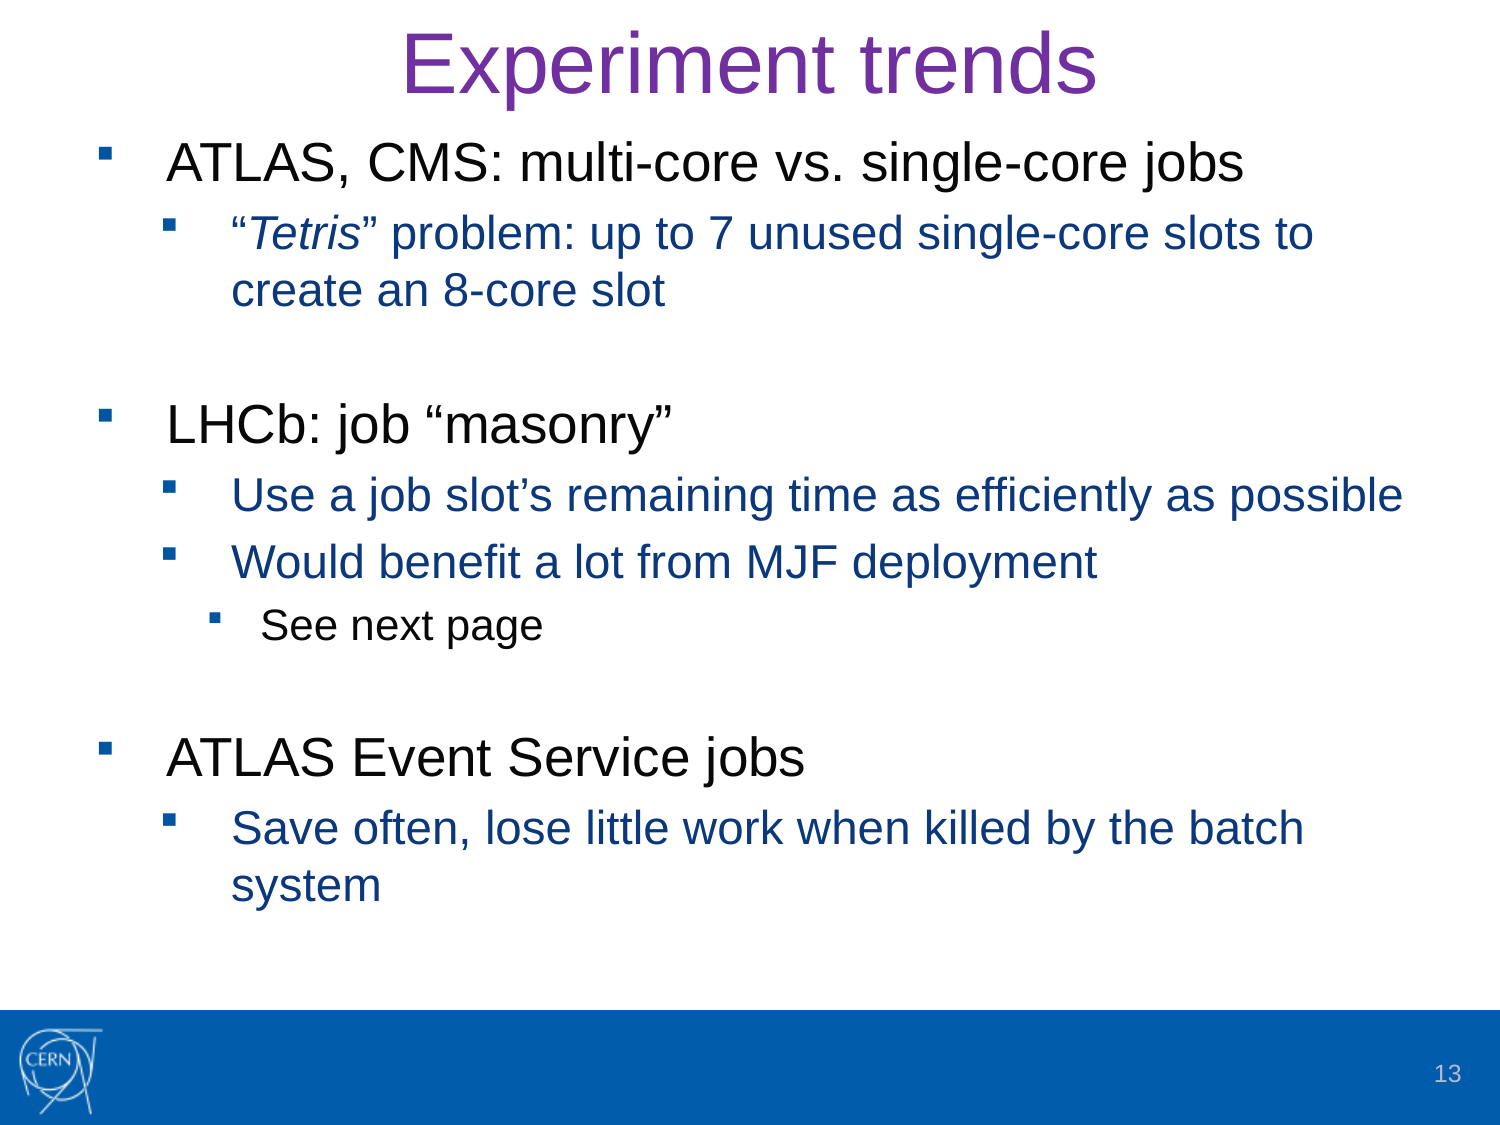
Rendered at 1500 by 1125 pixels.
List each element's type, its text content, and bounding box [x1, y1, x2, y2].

title Experiment trends [75, 0, 1425, 118]
list ATLAS, CMS: multi-core vs. single-core jobs “Tetris” problem: up to 7 unused single-core slots to create an 8-core slot LHCb: job “masonry” Use a job slot’s remaining time as efficiently as possible Would benefit a lot from MJF deployment See next page ATLAS Event Service jobs Save often, lose little work when killed by the batch system [75, 118, 1425, 1008]
slide_number 13 [1394, 1042, 1477, 1103]
